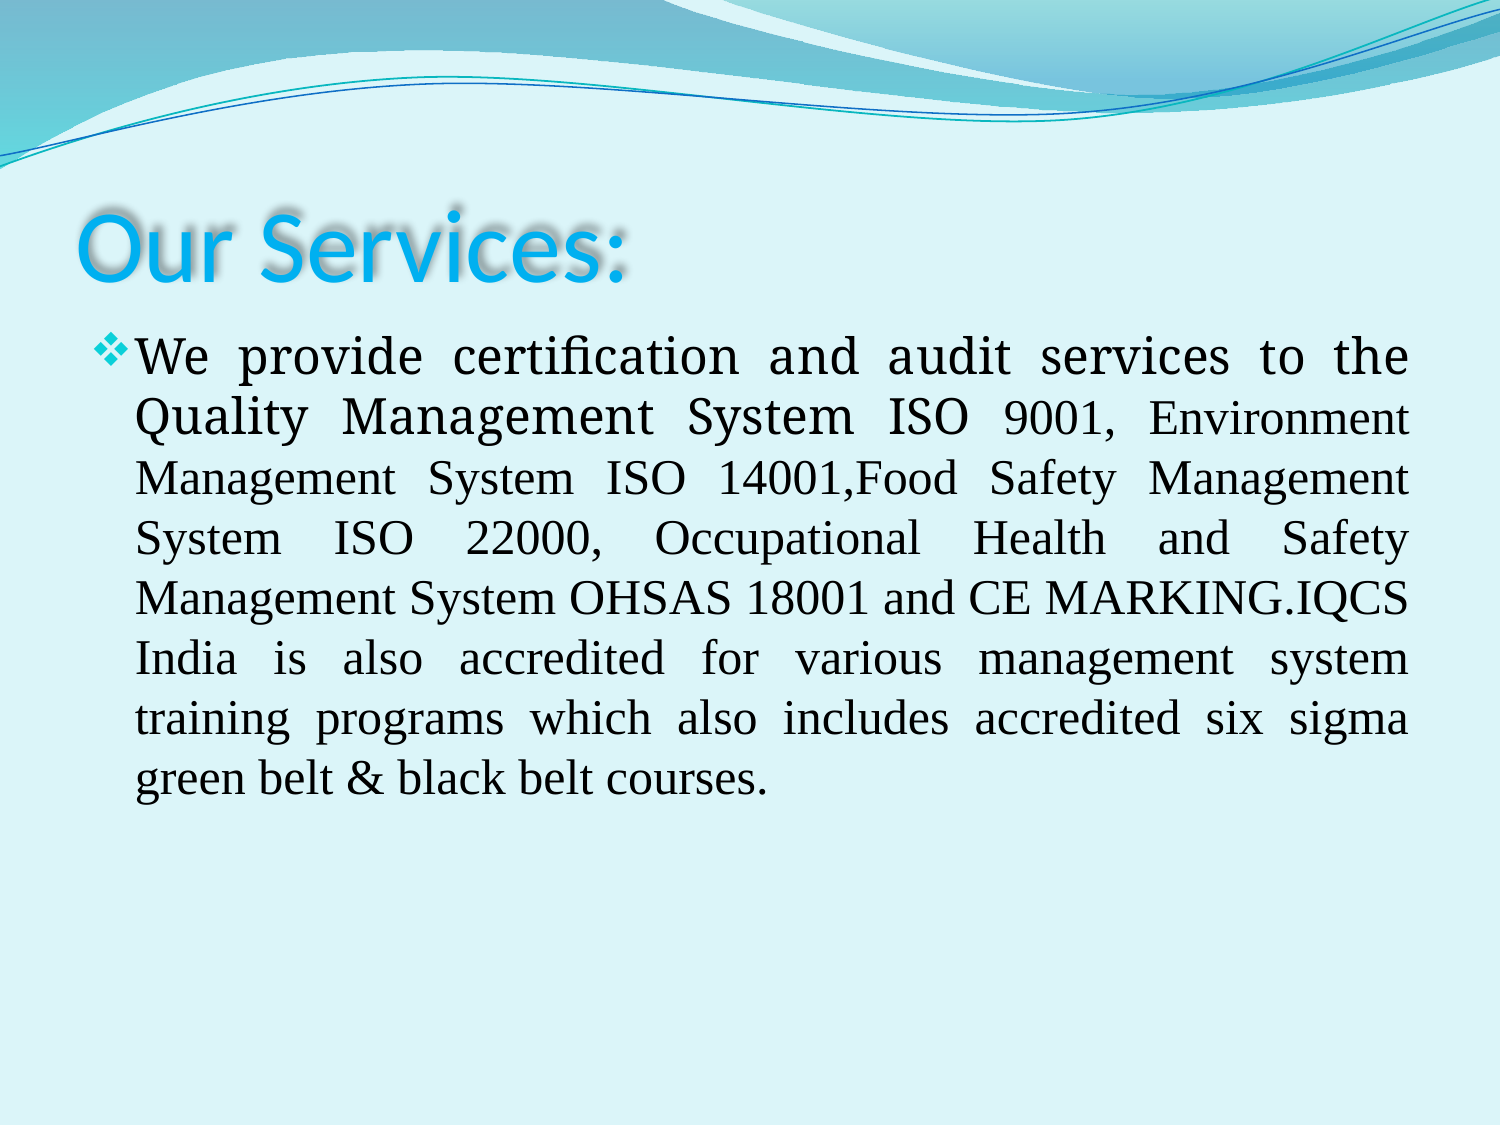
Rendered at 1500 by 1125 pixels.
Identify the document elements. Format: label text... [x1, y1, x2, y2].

list We provide certification and audit services to the Quality Management System ISO 9001, Environment Management System ISO 14001,Food Safety Management System ISO 22000, Occupational Health and Safety Management System OHSAS 18001 and CE MARKING.IQCS India is also accredited for various management system training programs which also includes accredited six sigma green belt & black belt courses. [75, 317, 1425, 1038]
title Our Services: [75, 115, 1425, 303]
